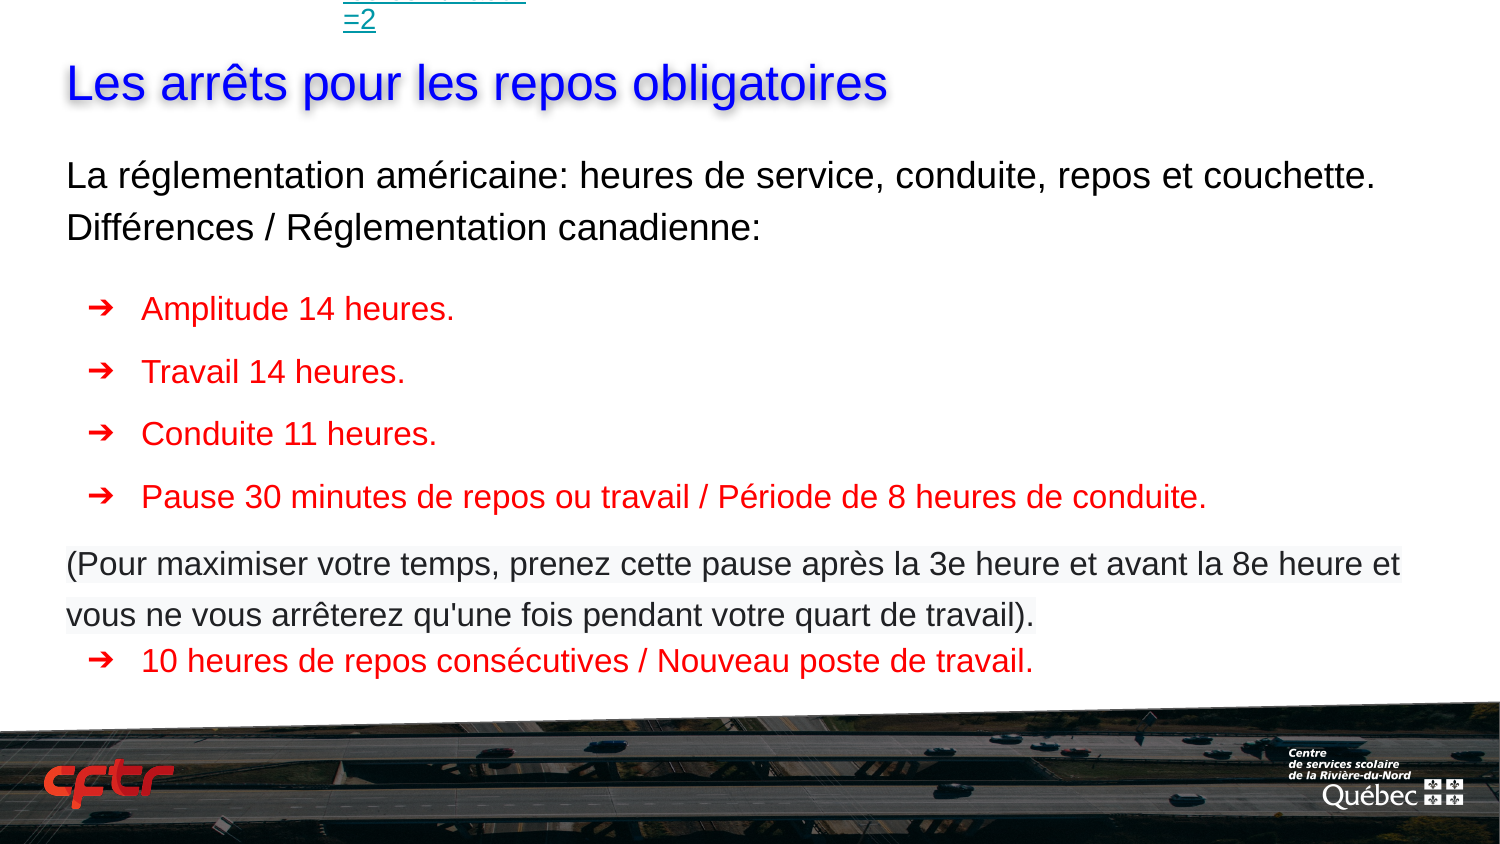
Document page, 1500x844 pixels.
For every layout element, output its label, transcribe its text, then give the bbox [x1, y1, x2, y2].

picture [0, 704, 1499, 844]
title Les arrêts pour les repos obligatoires [51, 35, 1449, 129]
list La réglementation américaine: heures de service, conduite, repos et couchette. Différences / Réglementation canadienne: Amplitude 14 heures. Travail 14 heures. Conduite 11 heures. Pause 30 minutes de repos ou travail / Période de 8 heures de conduite. (Pour maximiser votre temps, prenez cette pause après la 3e heure et avant la 8e heure et vous ne vous arrêterez qu'une fois pendant votre quart de travail). 10 heures de repos consécutives / Nouveau poste de travail. [51, 129, 1449, 691]
